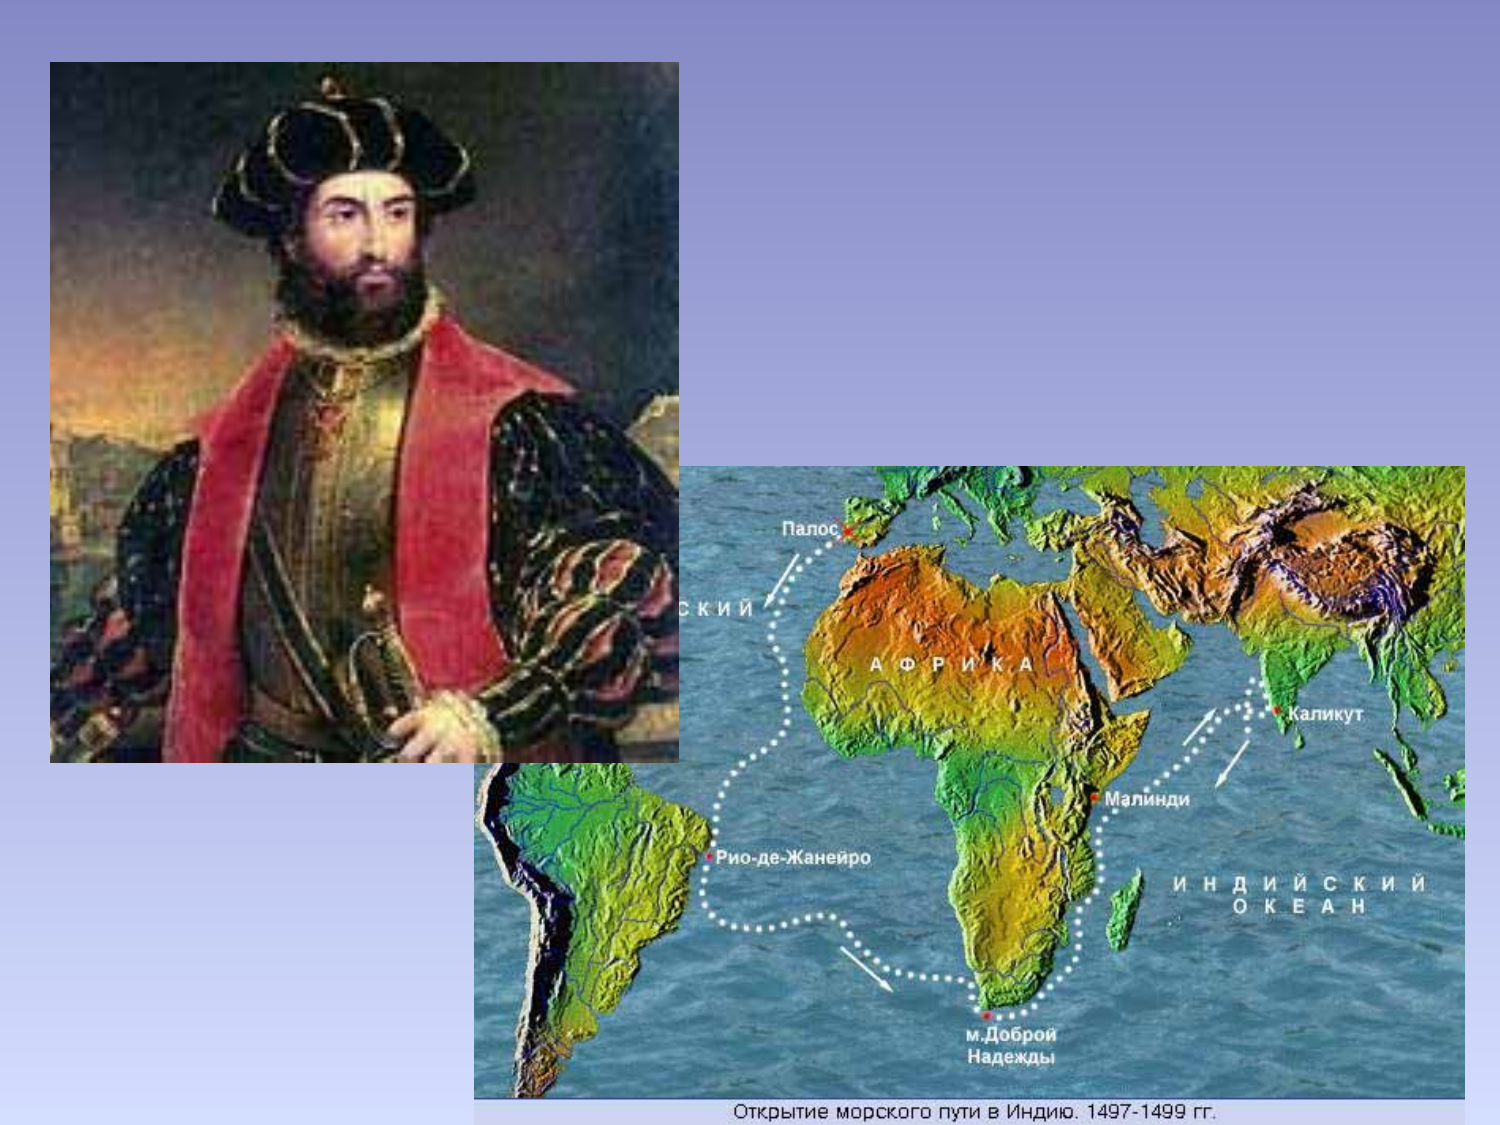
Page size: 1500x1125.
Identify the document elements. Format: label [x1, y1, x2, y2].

picture [49, 62, 1465, 1125]
